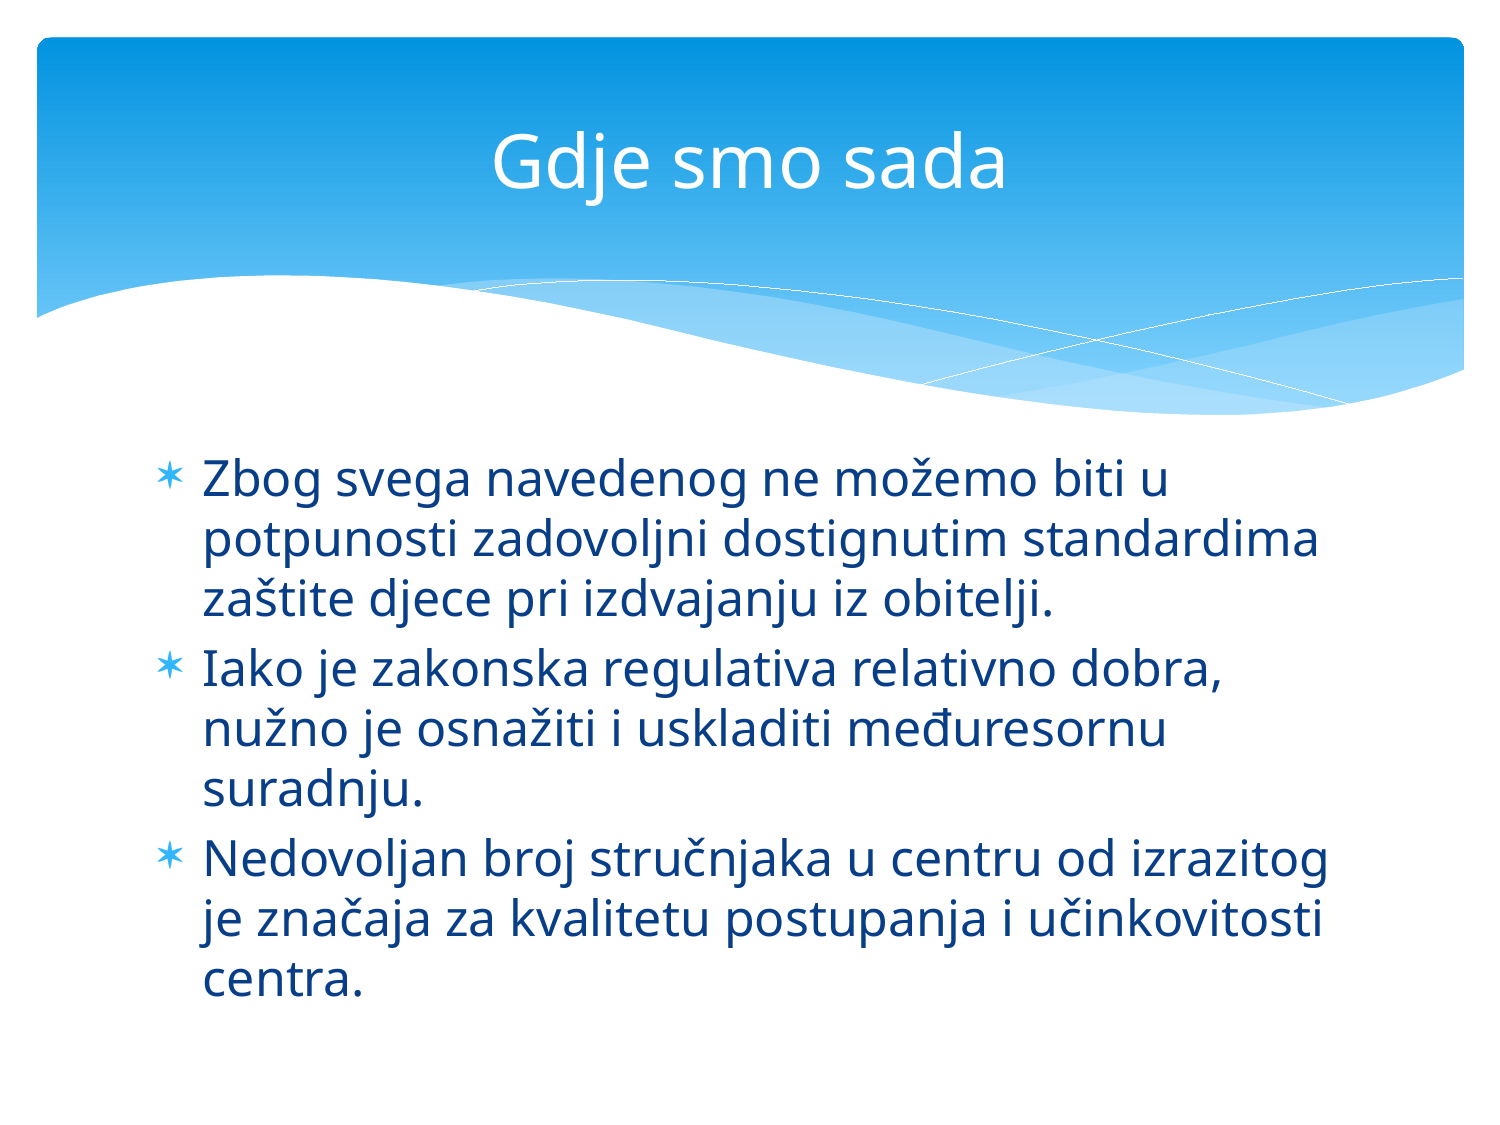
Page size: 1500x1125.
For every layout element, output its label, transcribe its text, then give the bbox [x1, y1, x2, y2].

list Zbog svega navedenog ne možemo biti u potpunosti zadovoljni dostignutim standardima zaštite djece pri izdvajanju iz obitelji. Iako je zakonska regulativa relativno dobra, nužno je osnažiti i uskladiti međuresornu suradnju. Nedovoljan broj stručnjaka u centru od izrazitog je značaja za kvalitetu postupanja i učinkovitosti centra. [142, 438, 1359, 1006]
title Gdje smo sada [74, 55, 1426, 262]
